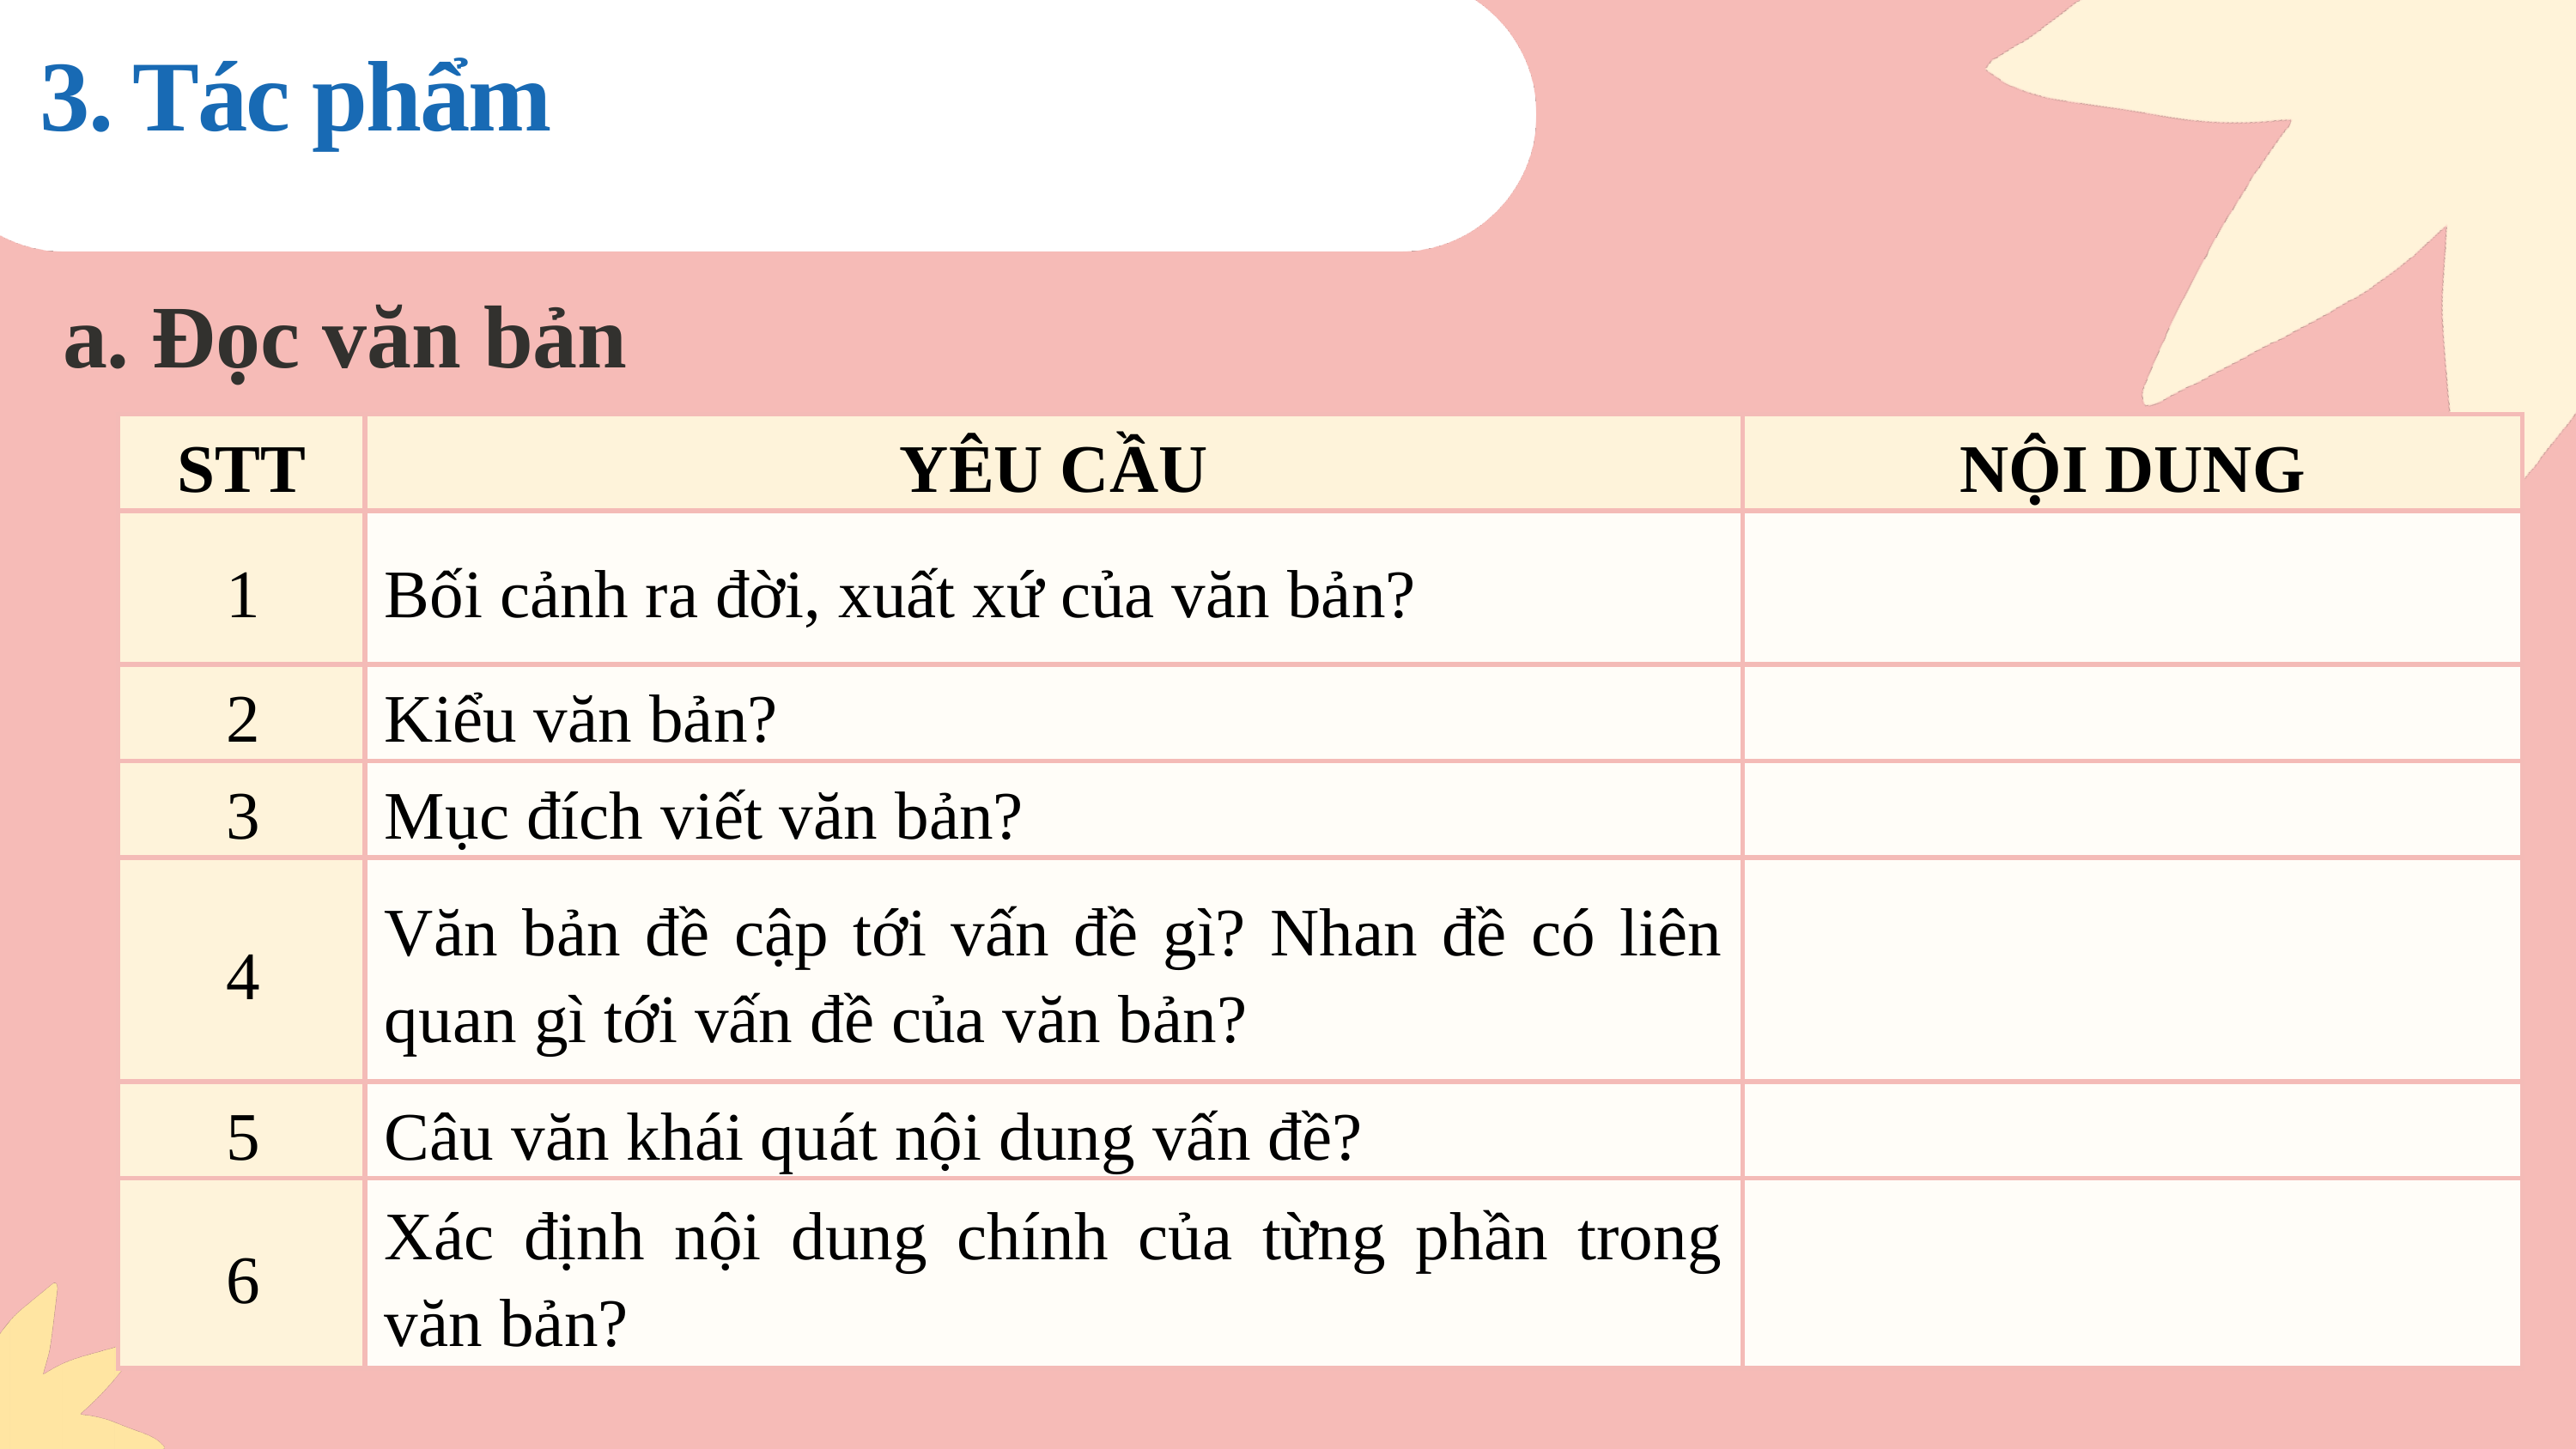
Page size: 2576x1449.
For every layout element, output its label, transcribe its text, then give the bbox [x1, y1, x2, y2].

table_cell 5 [120, 1084, 362, 1176]
table_cell 3 [120, 763, 362, 855]
table_cell 4 [120, 860, 362, 1079]
table_cell 2 [120, 667, 362, 759]
table_cell 6 [120, 1180, 362, 1366]
table_cell [1745, 513, 2520, 662]
table_cell Mục đích viết văn bản? [368, 763, 1741, 855]
table_cell Câu văn khái quát nội dung vấn đề? [368, 1084, 1741, 1176]
table_cell [1745, 1084, 2520, 1176]
table_cell [1745, 667, 2520, 759]
table_cell [1745, 1180, 2520, 1366]
picture [0, 1276, 165, 1449]
table_cell Xác định nội dung chính của từng phần trong văn bản? [368, 1180, 1741, 1366]
table_cell [1745, 860, 2520, 1079]
table_cell [1745, 763, 2520, 855]
table_header NỘI DUNG [1745, 416, 2027, 508]
table_cell Kiểu văn bản? [368, 667, 1741, 759]
table_header YÊU CẦU [368, 416, 1741, 508]
table_cell Bối cảnh ra đời, xuất xứ của văn bản? [368, 513, 1741, 662]
table_cell Văn bản đề cập tới vấn đề gì? Nhan đề có liên quan gì tới vấn đề của văn bản? [368, 860, 1741, 1079]
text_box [0, 0, 1740, 252]
picture [1962, 0, 2576, 539]
table_header STT [120, 416, 362, 508]
table_cell 1 [120, 513, 362, 662]
text_box a. Đọc văn bản [63, 278, 2027, 386]
